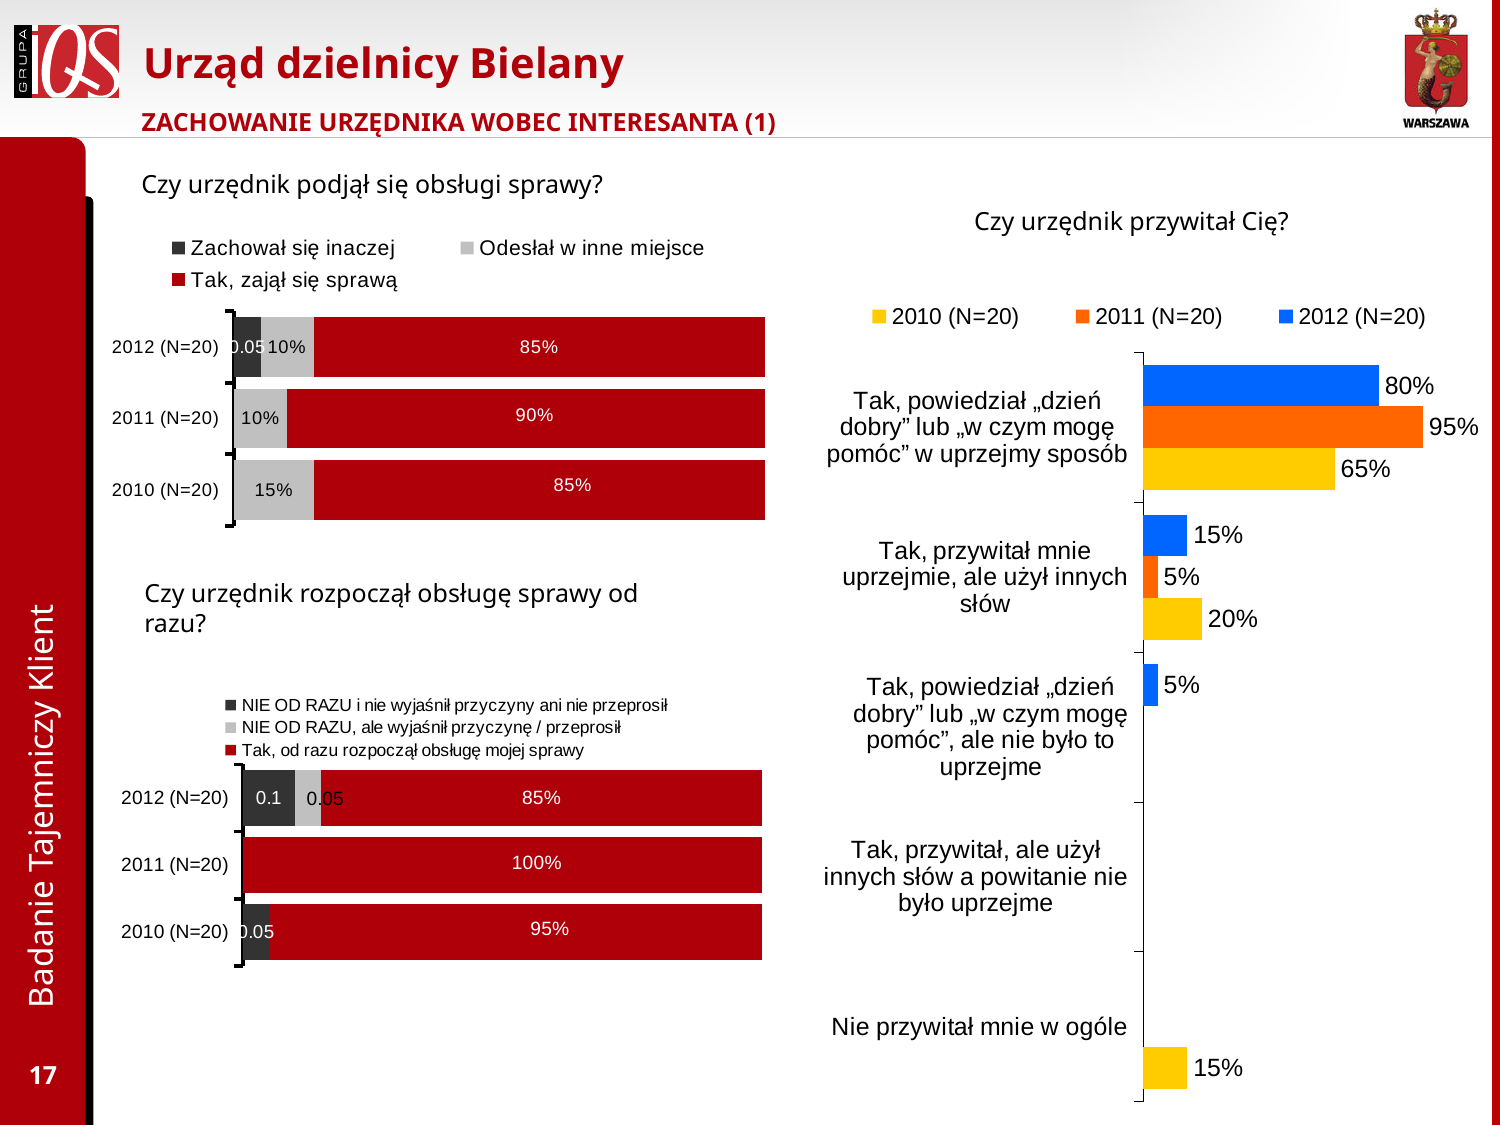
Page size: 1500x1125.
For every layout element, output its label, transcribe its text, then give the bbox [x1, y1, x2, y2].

text_box Czy urzędnik przywitał Cię? [959, 198, 1389, 244]
text_box ZACHOWANIE URZĘDNIKA WOBEC INTERESANTA (1) [112, 98, 690, 149]
slide_number 17 [0, 1046, 87, 1107]
chart [111, 228, 766, 538]
title Urząd dzielnicy Bielany [128, 6, 1294, 117]
chart [120, 691, 763, 968]
text_box Czy urzędnik podjął się obsługi sprawy? [126, 160, 724, 206]
footer Badanie Tajemniczy Klient [1, 158, 78, 1024]
picture [0, 0, 1492, 138]
text_box Czy urzędnik rozpoczął obsługę sprawy od razu? [129, 570, 714, 645]
chart [823, 267, 1480, 1102]
